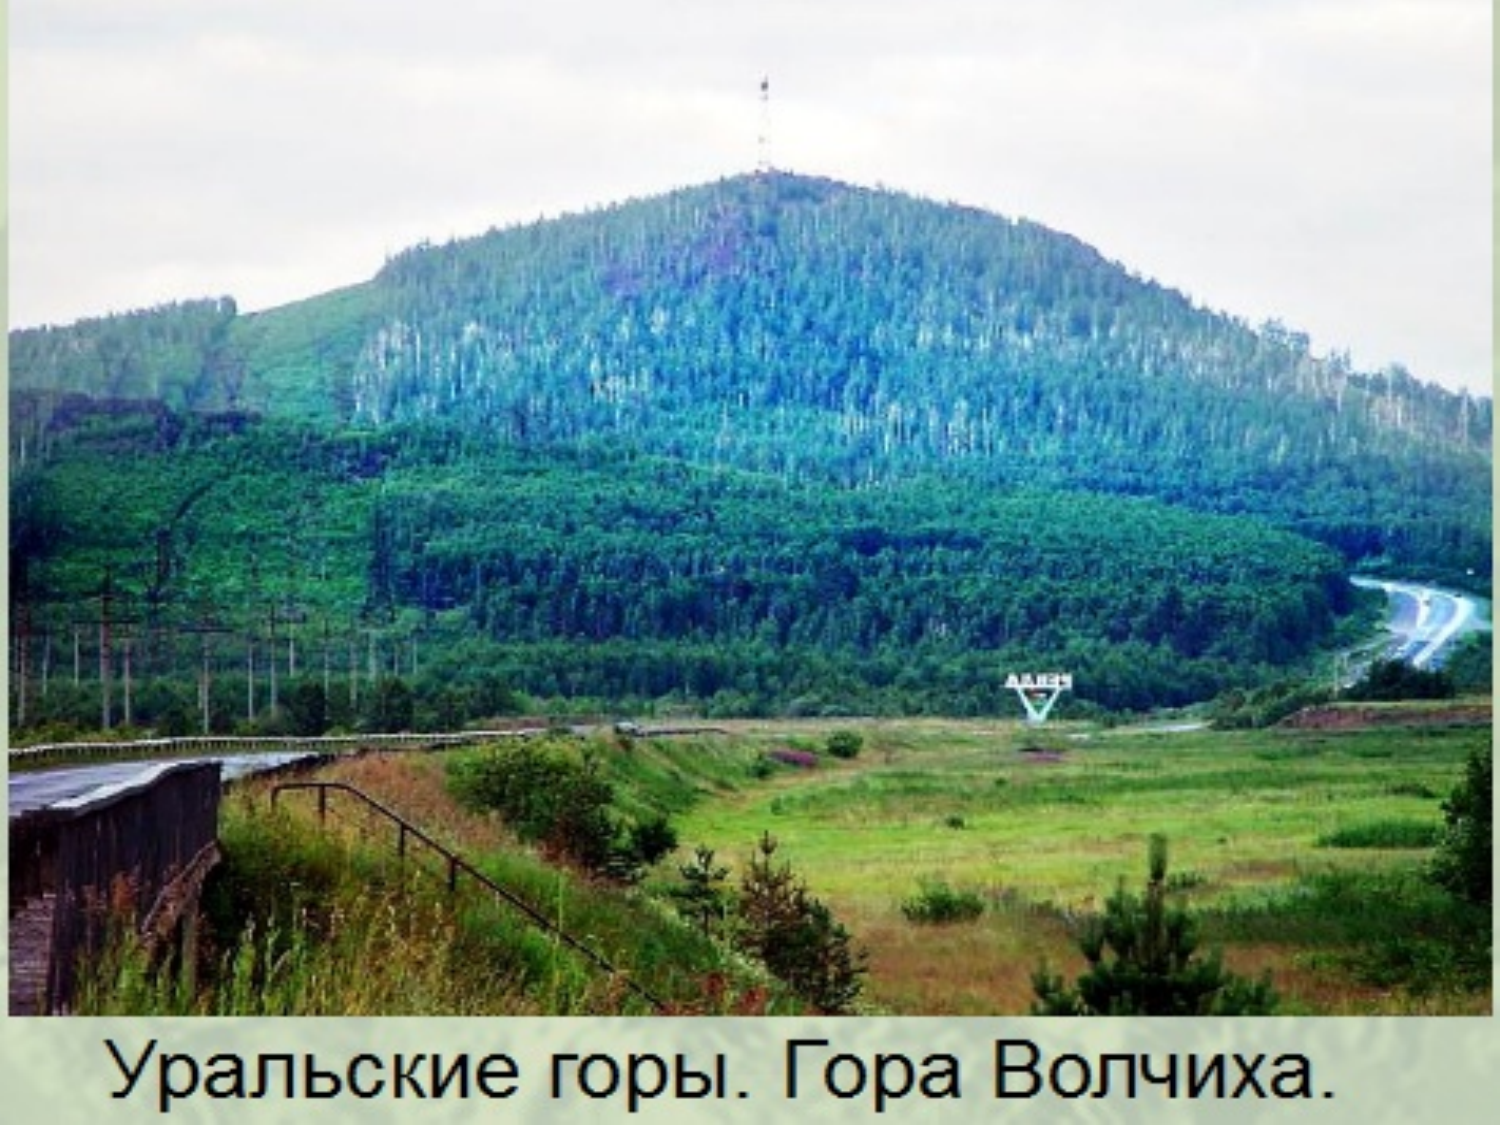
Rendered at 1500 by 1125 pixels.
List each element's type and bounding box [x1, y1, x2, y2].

list [0, 0, 1500, 1125]
